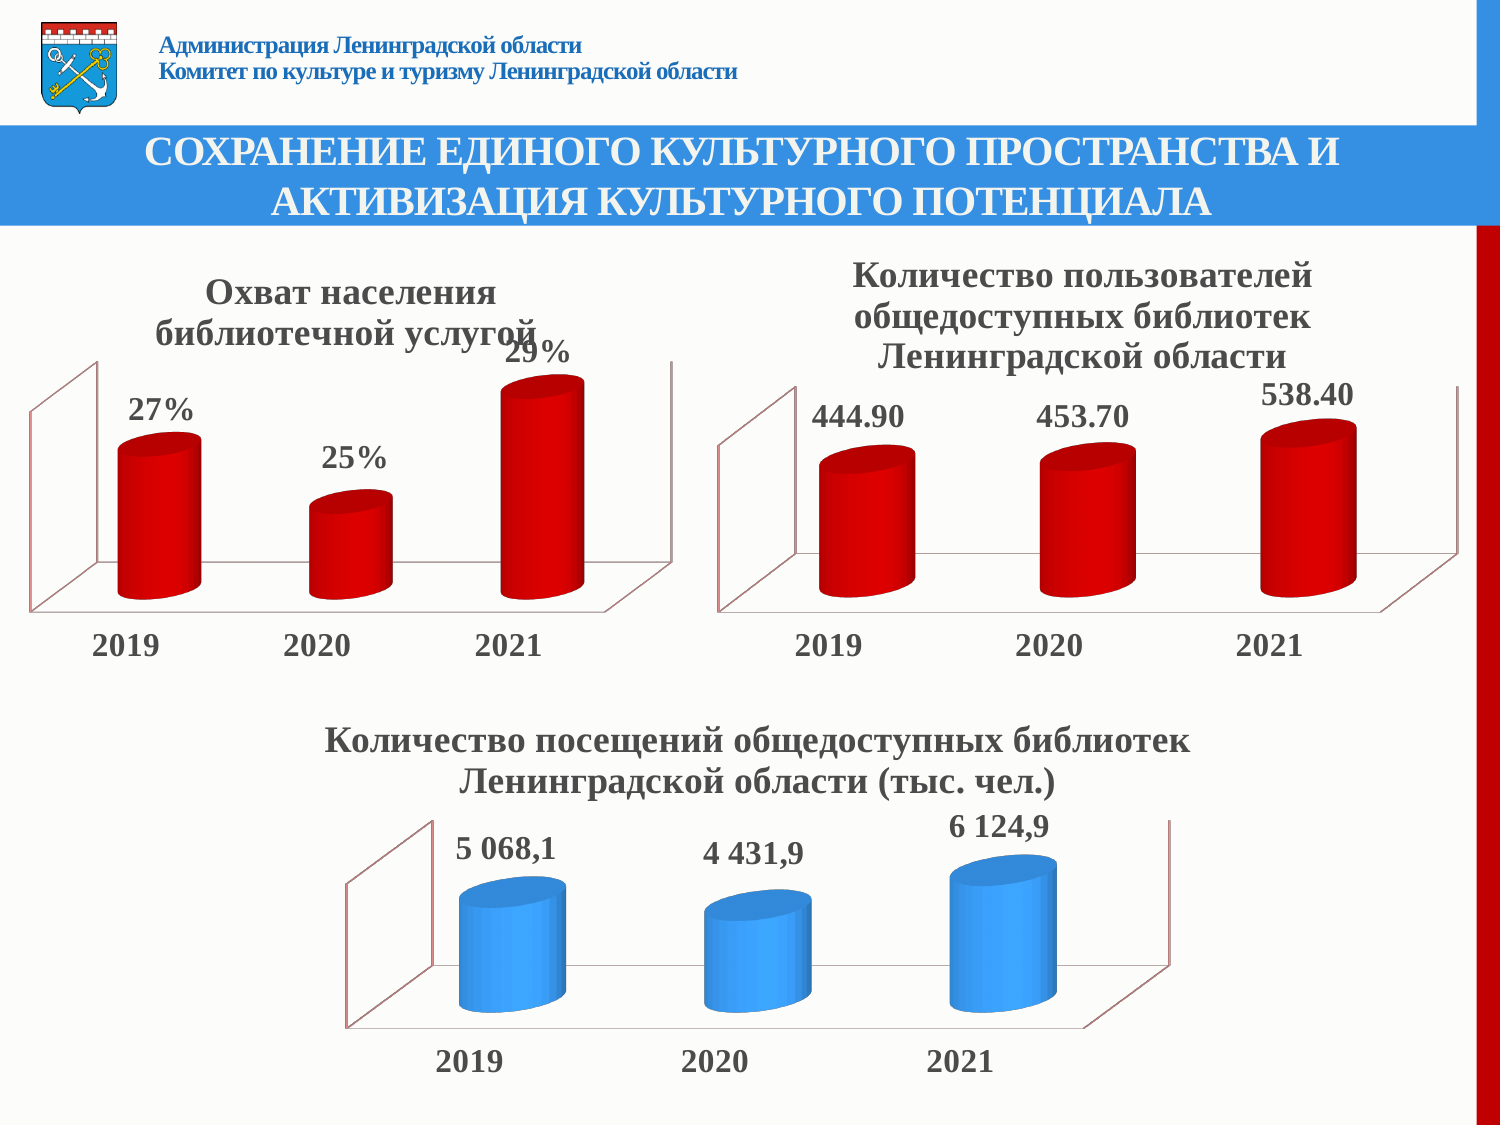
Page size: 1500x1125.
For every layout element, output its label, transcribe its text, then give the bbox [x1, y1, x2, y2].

text_box [0, 123, 1500, 228]
text_box Администрация Ленинградской области Комитет по культуре и туризму Ленинградской области [147, 40, 1282, 90]
title Сохранение единого культурного пространства и активизация культурного потенциала [0, 131, 1483, 232]
picture [40, 21, 118, 115]
chart [6, 243, 1483, 1089]
